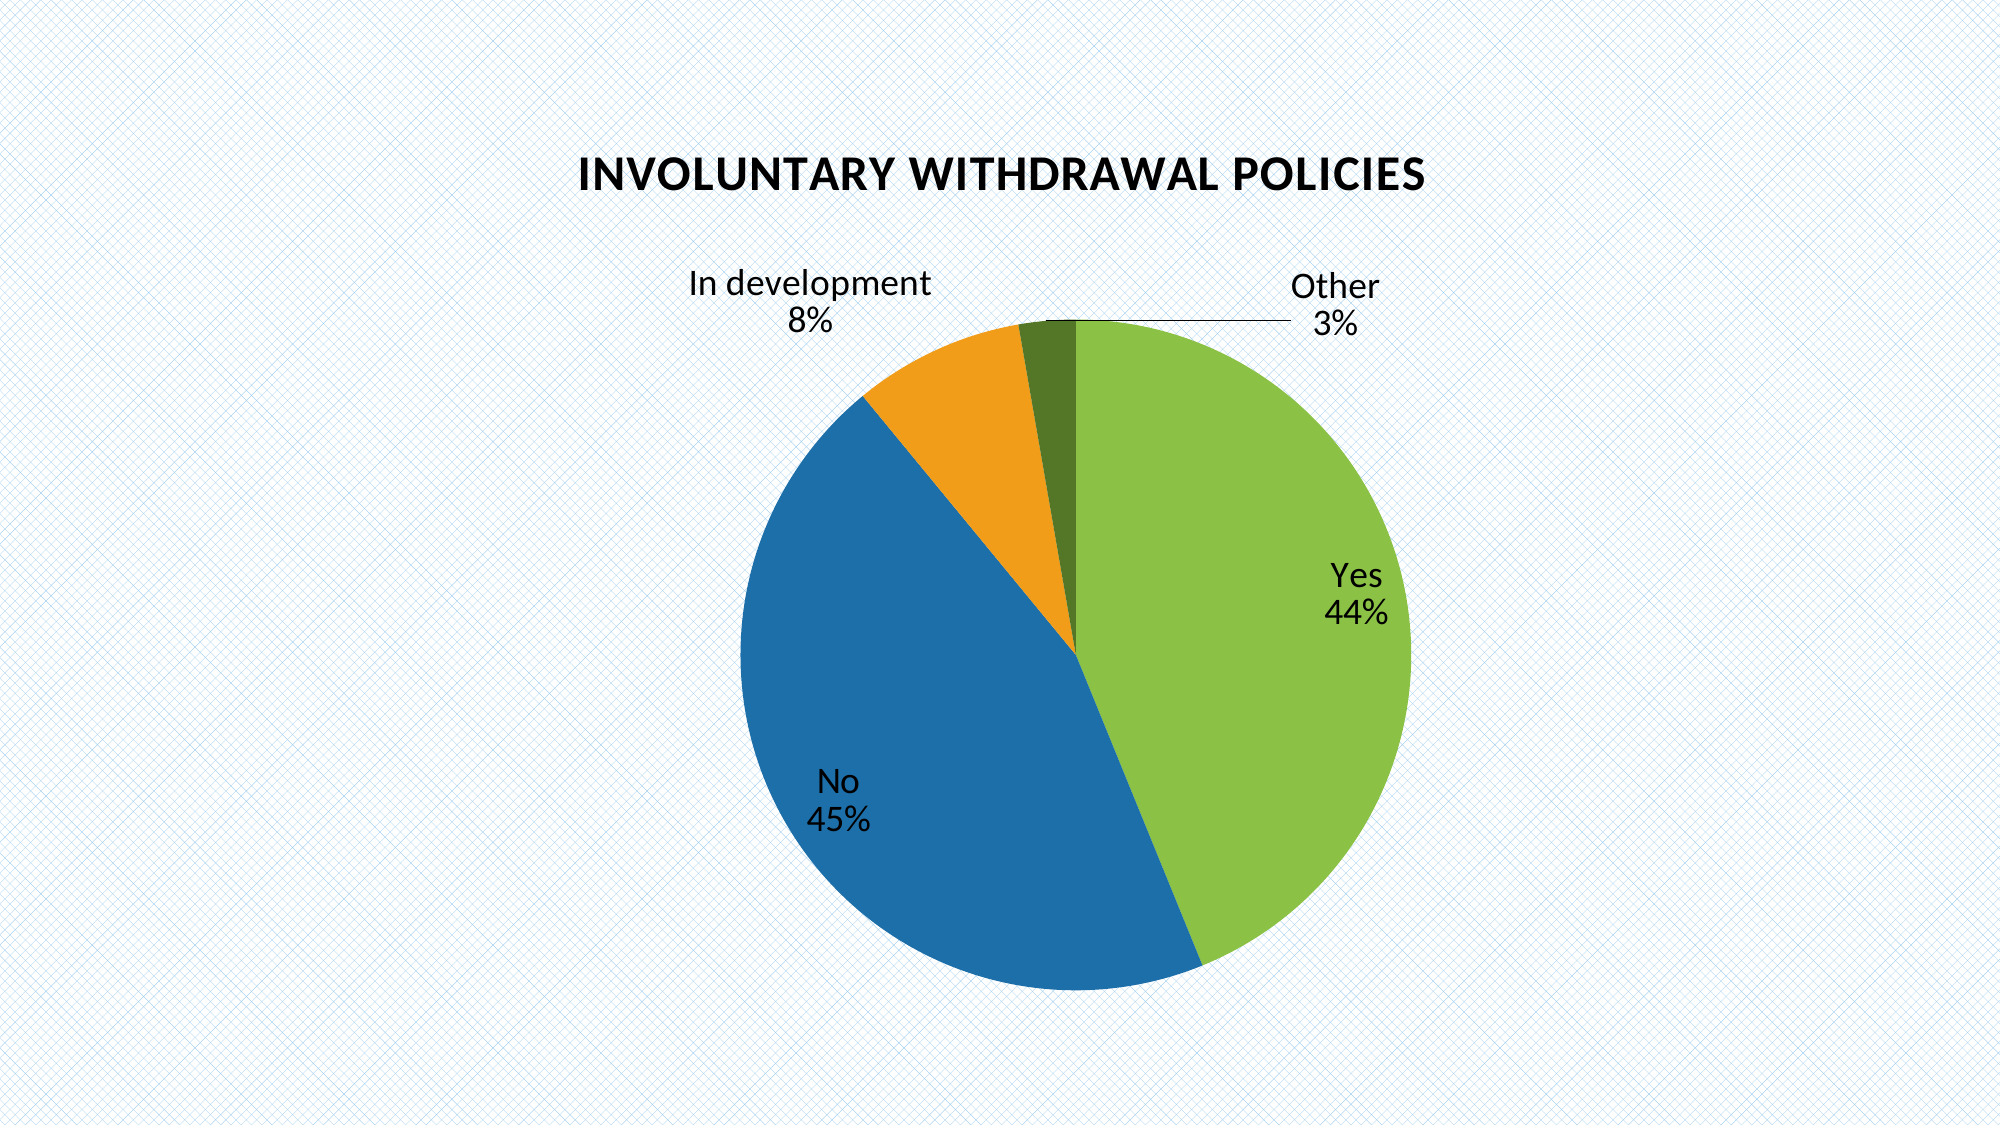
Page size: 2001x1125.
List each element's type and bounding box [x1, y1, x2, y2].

chart [99, 112, 1905, 1009]
